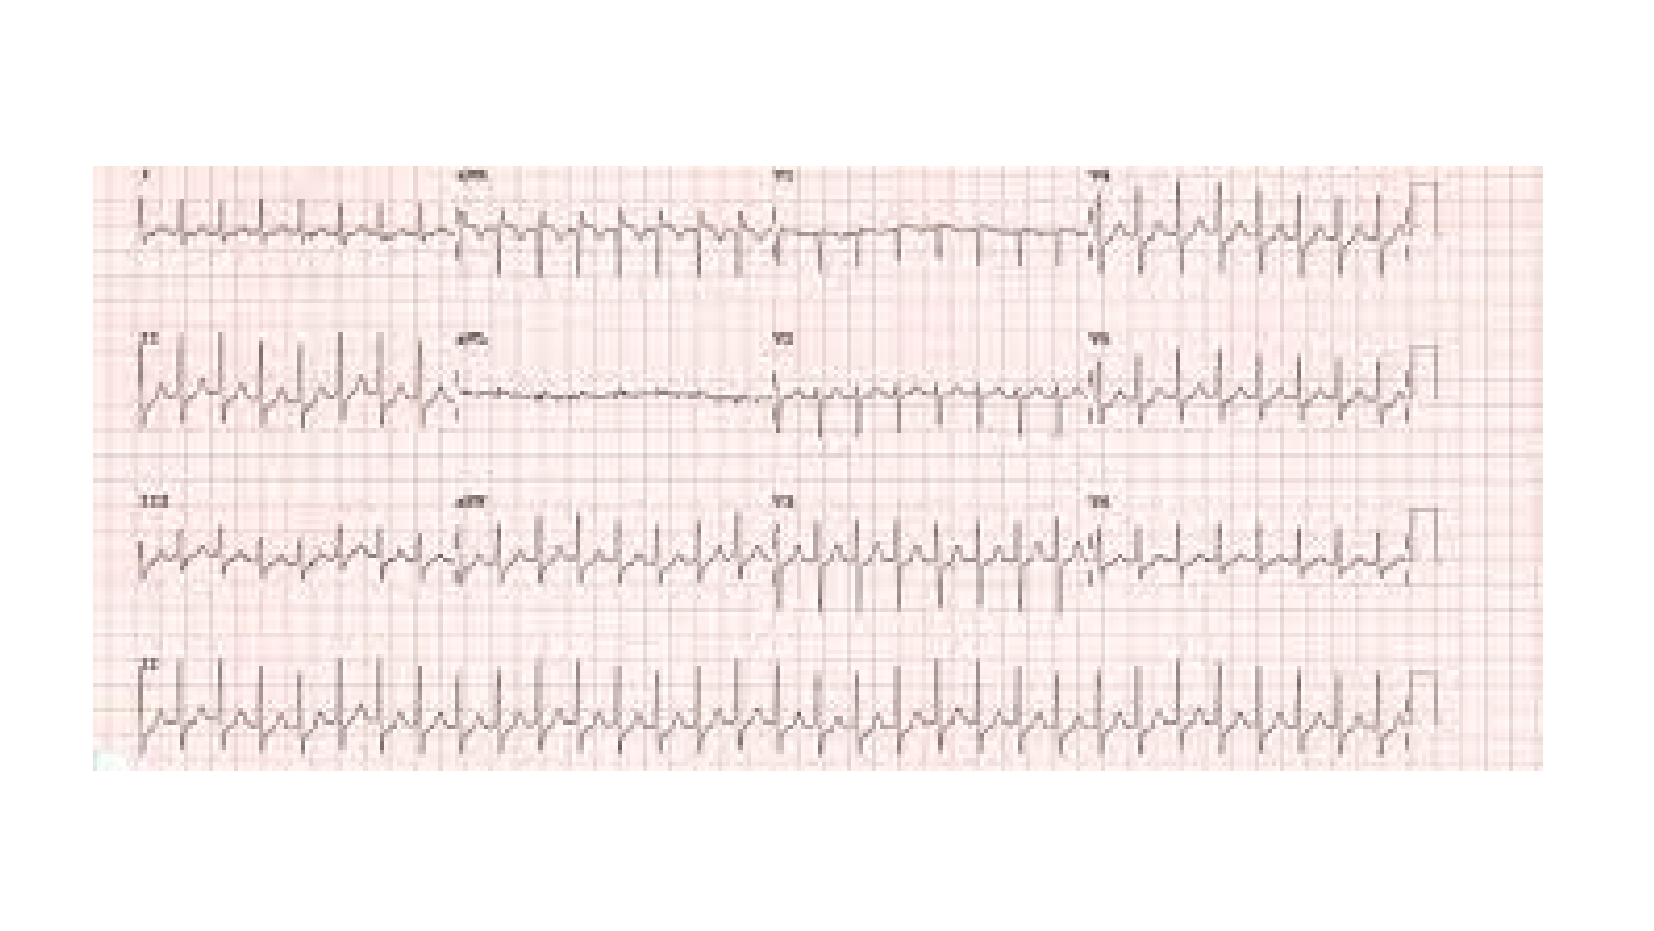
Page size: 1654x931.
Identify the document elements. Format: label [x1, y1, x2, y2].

picture [92, 166, 1544, 772]
